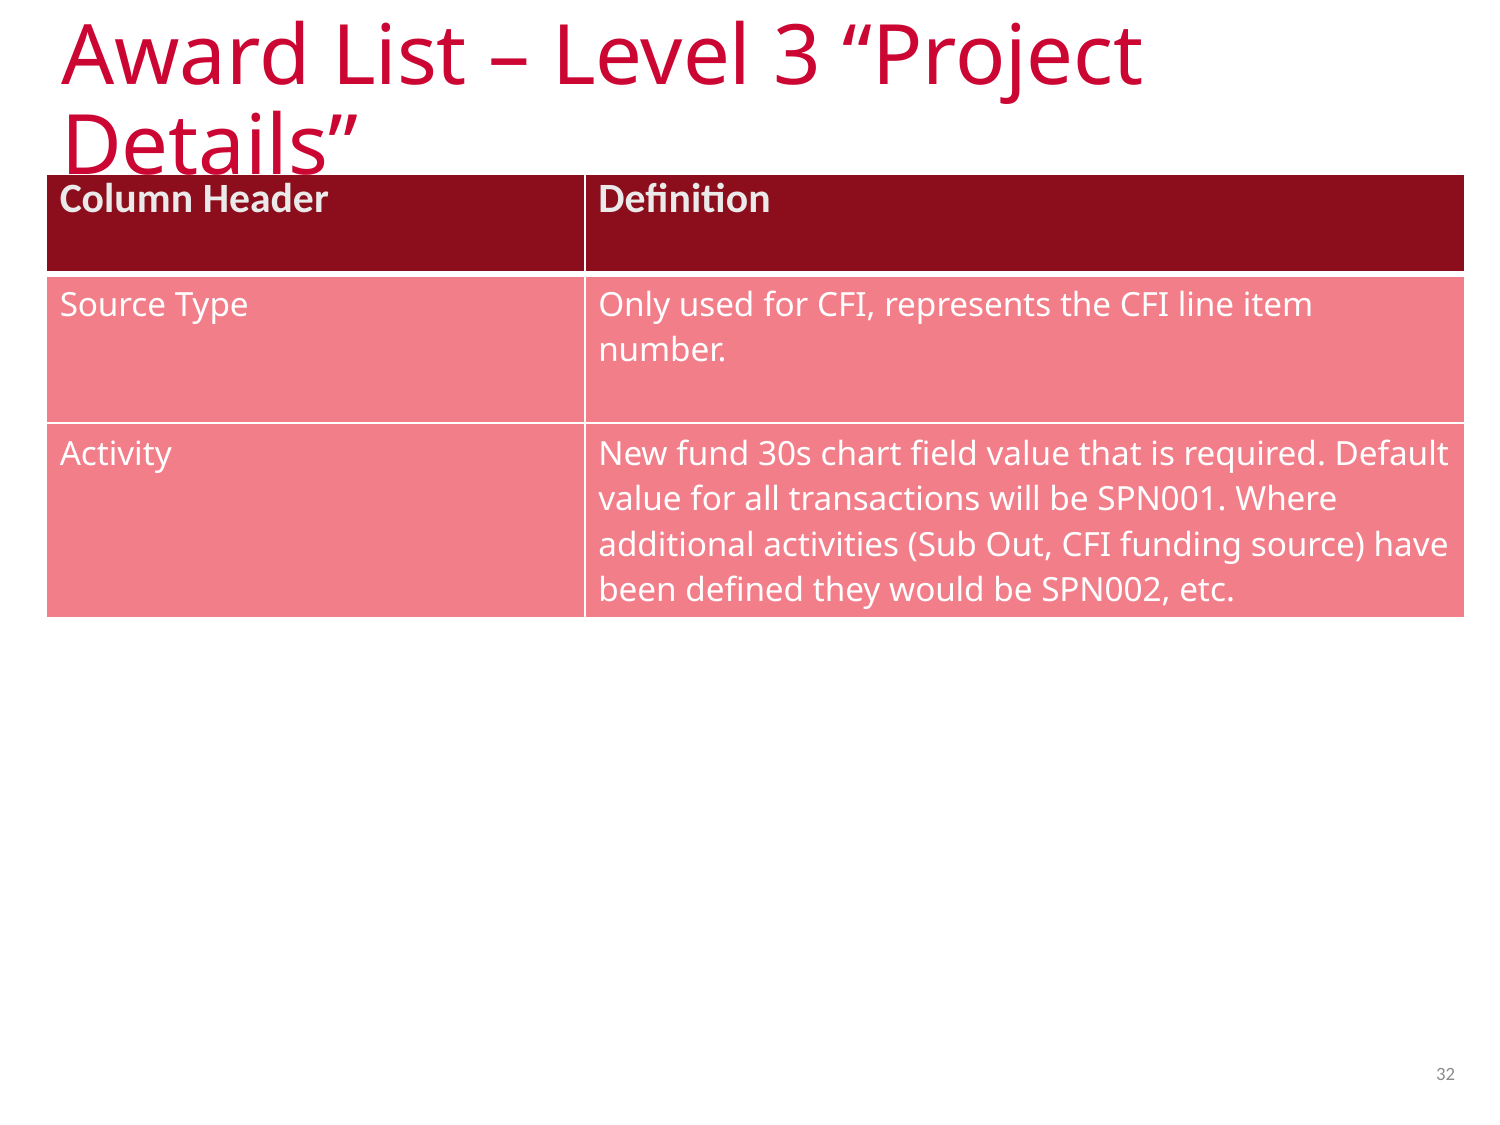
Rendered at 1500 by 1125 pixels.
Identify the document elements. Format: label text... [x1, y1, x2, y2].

table_header Definition [586, 175, 1464, 271]
table_cell Activity [47, 424, 584, 617]
table_cell Only used for CFI, represents the CFI line item number. [586, 277, 1464, 422]
table_cell Source Type [47, 277, 584, 422]
table_header Column Header [47, 175, 584, 271]
text_box 32 [1417, 1042, 1470, 1103]
table_cell New fund 30s chart field value that is required. Default value for all transactions will be SPN001. Where additional activities (Sub Out, CFI funding source) have been defined they would be SPN002, etc. [586, 424, 1464, 617]
text_box Award List – Level 3 “Project Details” [46, 53, 1340, 153]
